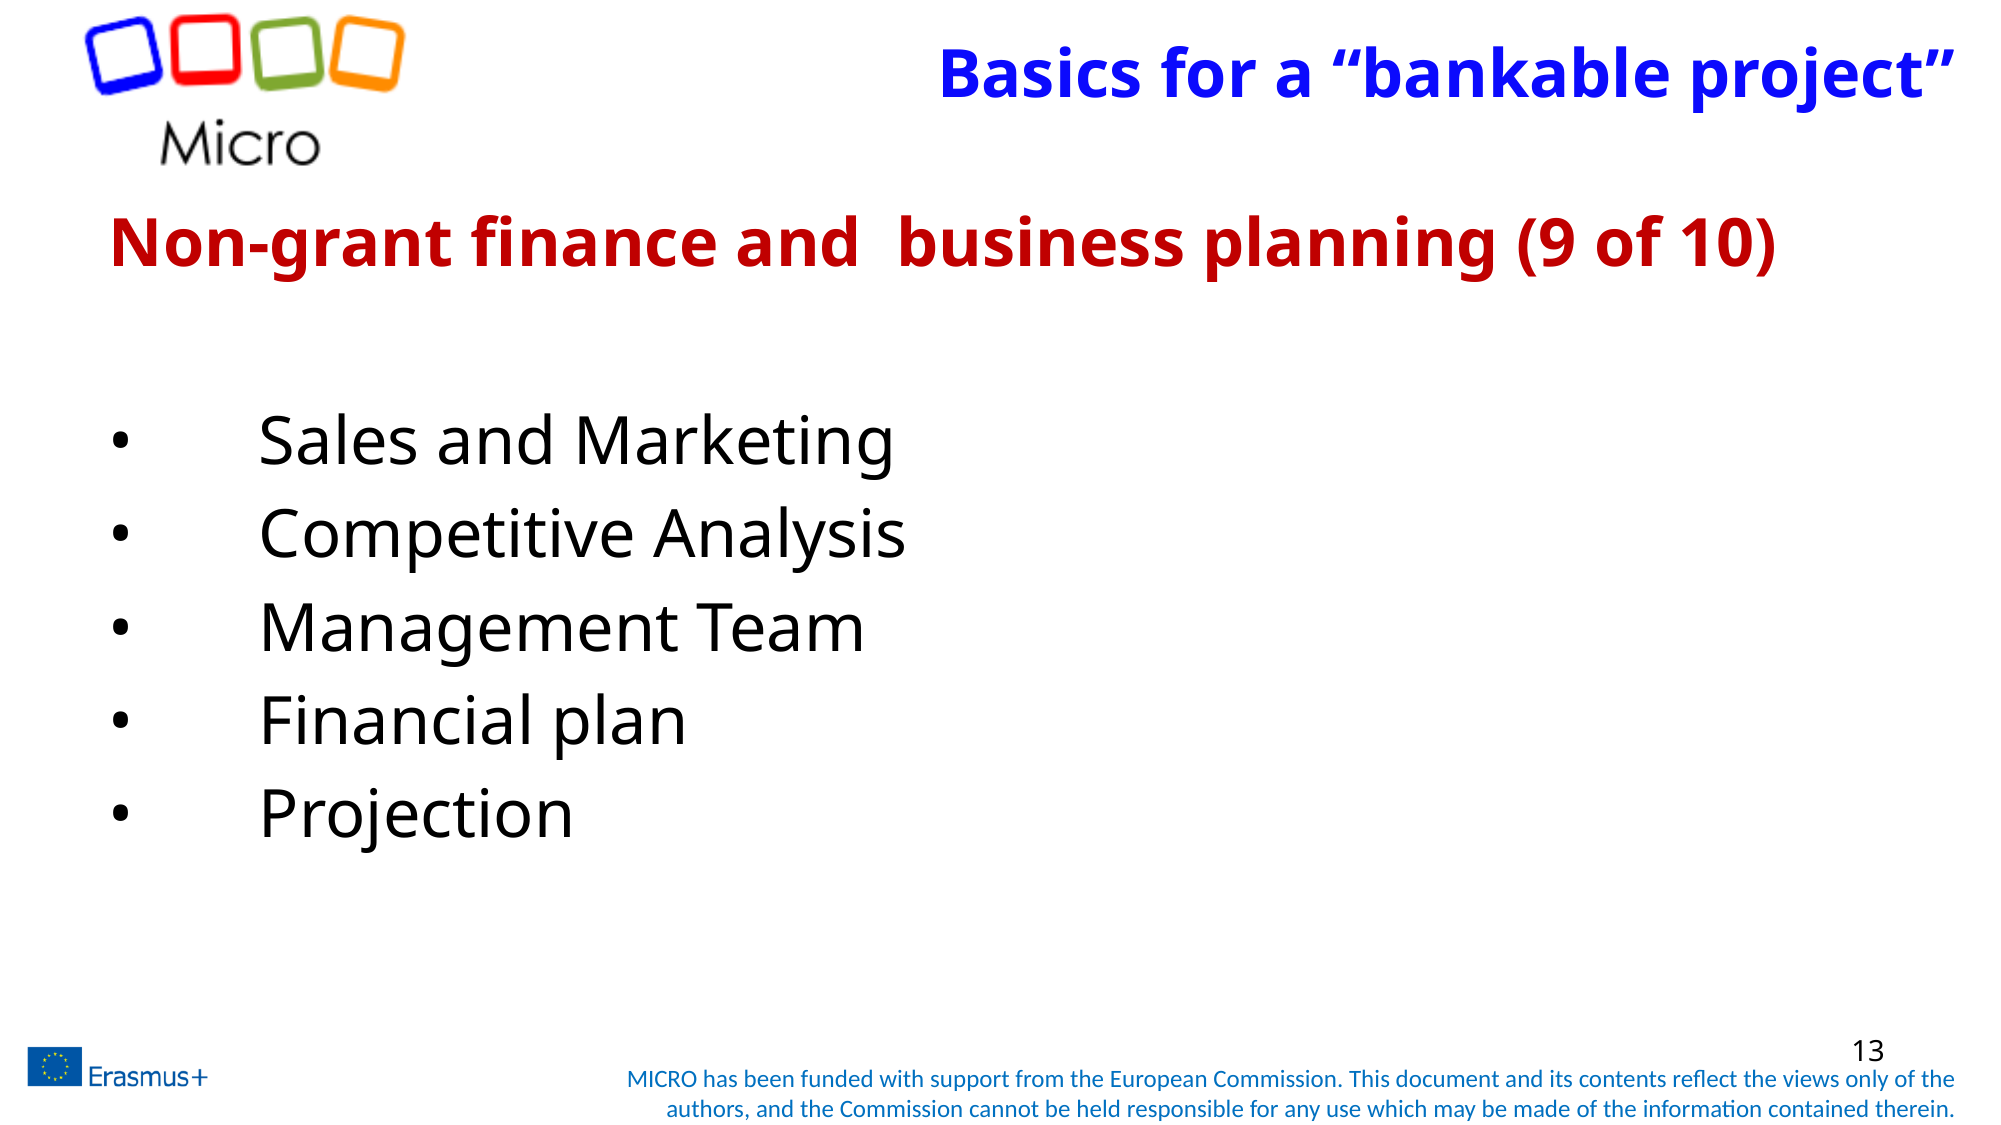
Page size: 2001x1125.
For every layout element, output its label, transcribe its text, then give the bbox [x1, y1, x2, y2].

title Basics for a “bankable project” [170, 0, 1971, 188]
picture [27, 1046, 208, 1087]
picture [0, 0, 486, 190]
slide_number 13 [1433, 1024, 1900, 1103]
list Non-grant finance and business planning (9 of 10) • Sales and Marketing • Competitive Analysis • Management Team • Financial plan • Projection [94, 192, 1894, 1030]
